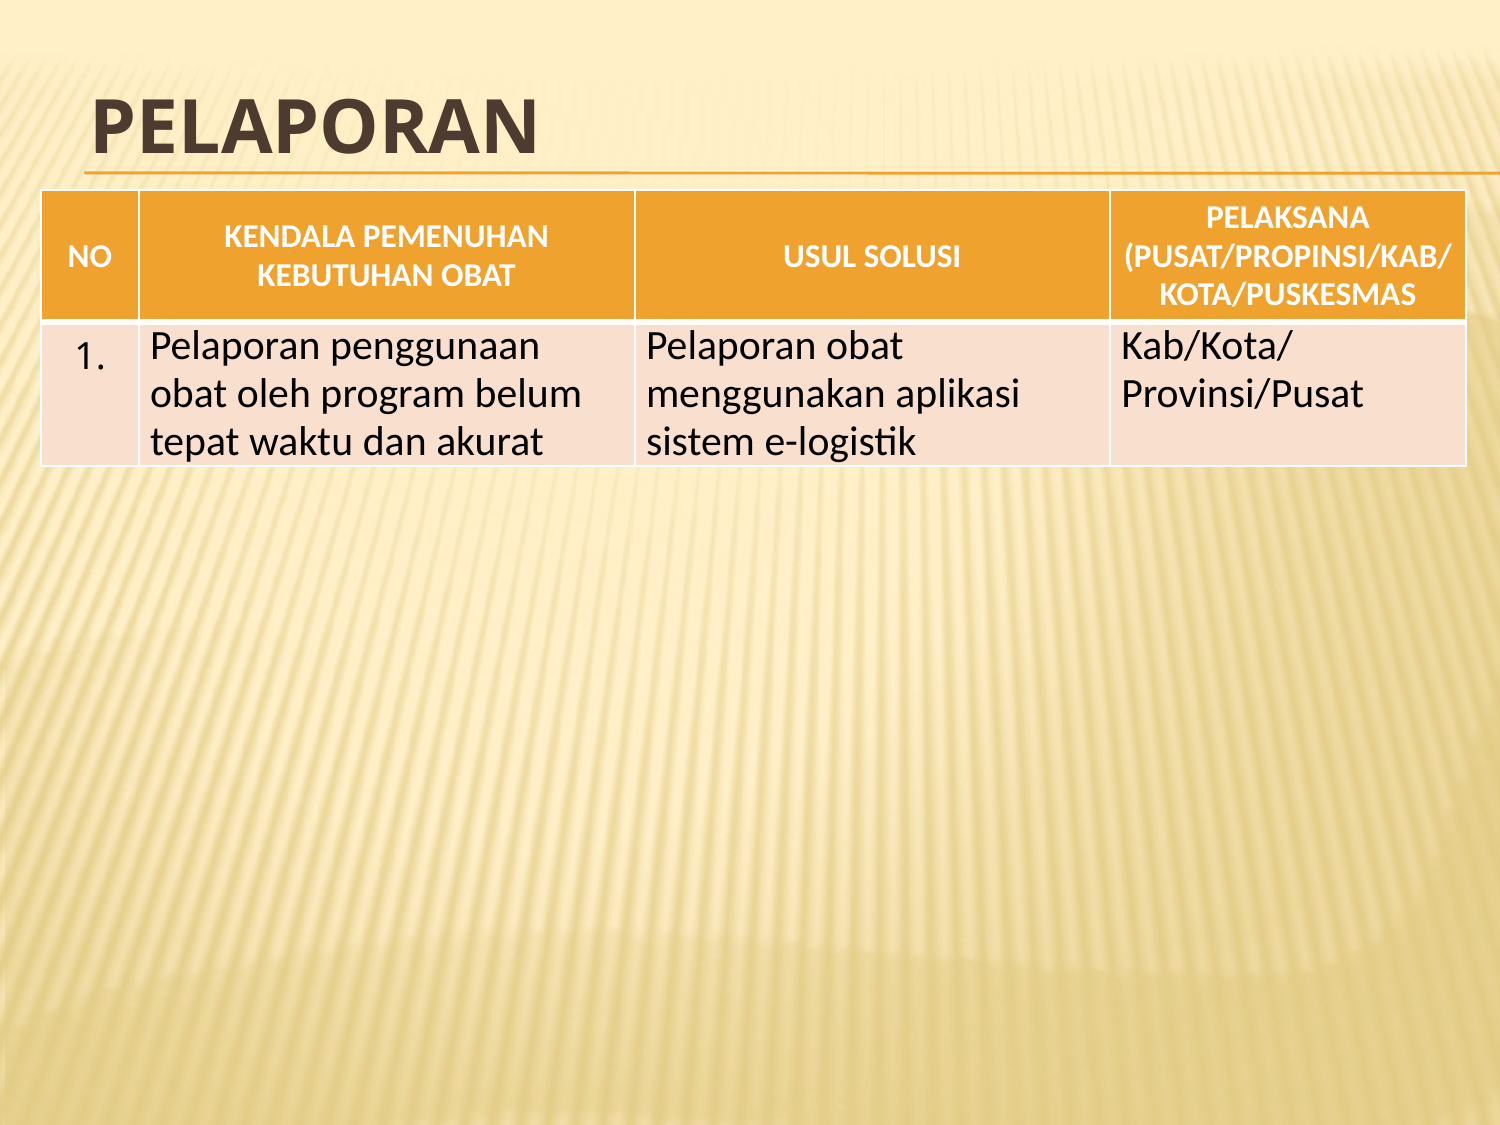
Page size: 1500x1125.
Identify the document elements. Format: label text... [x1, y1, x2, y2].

table_cell Pelaporan penggunaan obat oleh program belum tepat waktu dan akurat [140, 325, 634, 465]
title PELAPORAN [75, 54, 1500, 192]
table_header PELAKSANA (PUSAT/PROPINSI/KAB/KOTA/PUSKESMAS [1111, 191, 1465, 319]
table_cell 1. [42, 325, 138, 465]
table_header NO [42, 191, 138, 319]
table_header USUL SOLUSI [636, 191, 1109, 319]
table_cell Kab/Kota/Provinsi/Pusat [1111, 325, 1465, 465]
table_cell Pelaporan obat menggunakan aplikasi sistem e-logistik [636, 325, 1109, 465]
table_header KENDALA PEMENUHAN KEBUTUHAN OBAT [140, 191, 634, 319]
